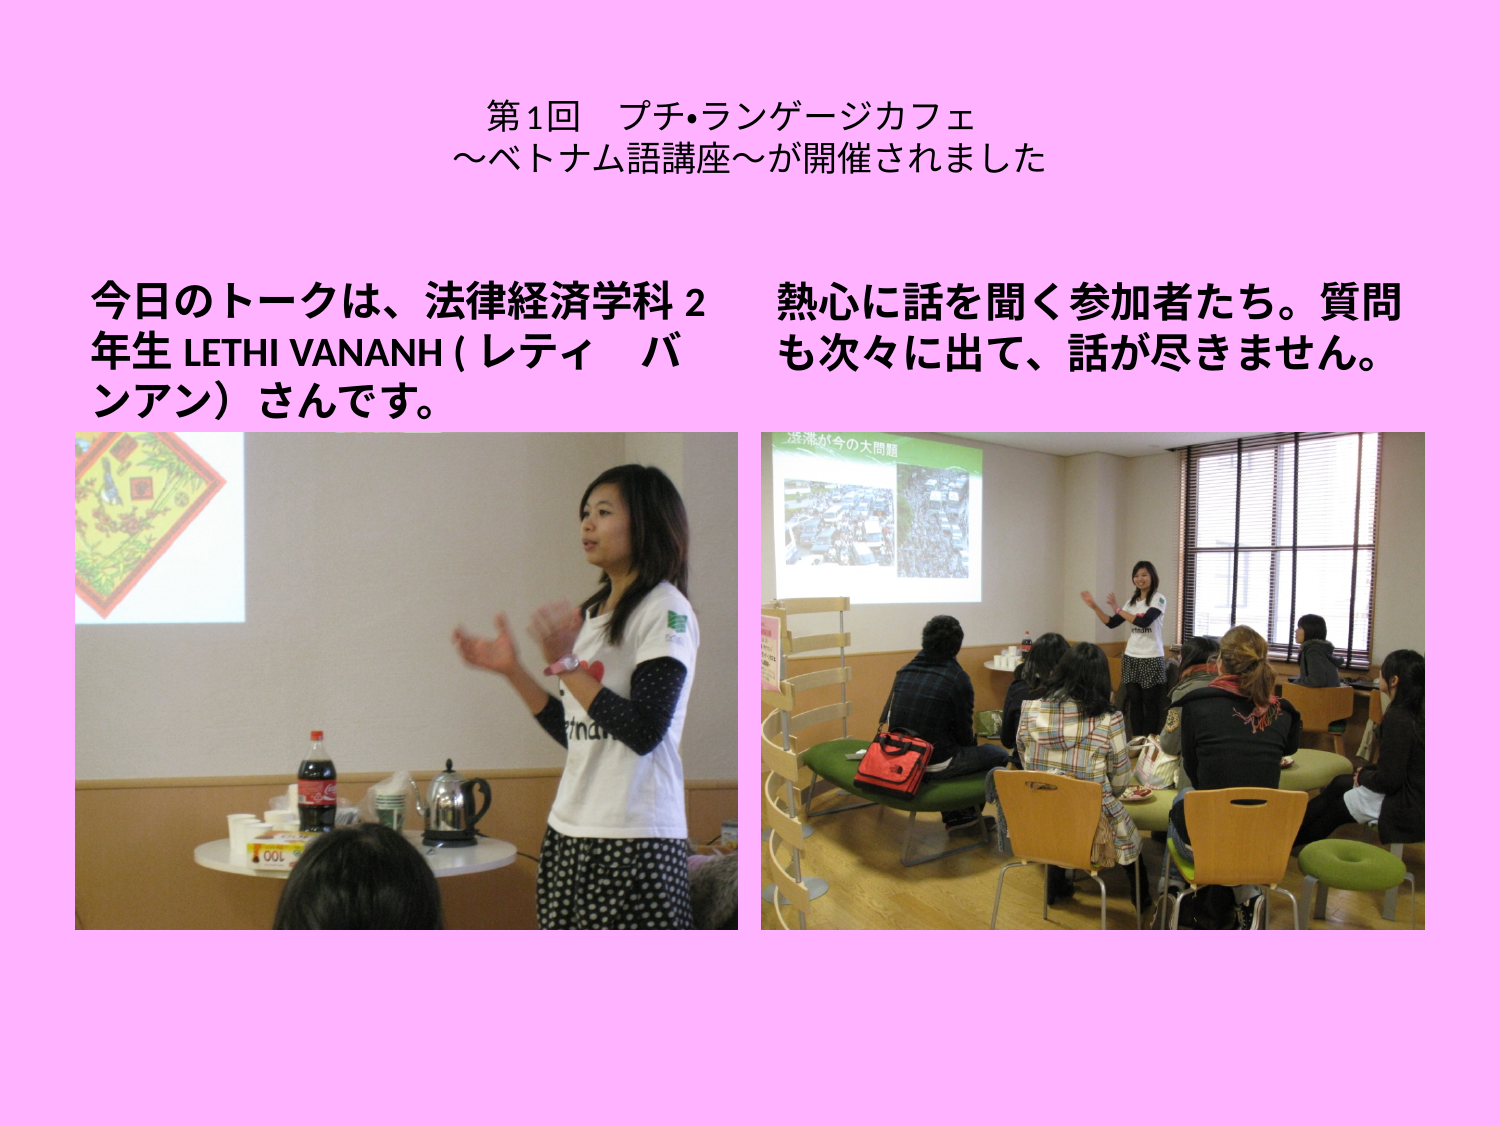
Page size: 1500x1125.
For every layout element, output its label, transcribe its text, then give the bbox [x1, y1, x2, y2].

title 第1回 プチ・ランゲージカフェ ～ベトナム語講座～が開催されました [75, 45, 1425, 233]
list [761, 431, 1426, 930]
list 今日のトークは、法律経済学科2年生LETHI VANANH (レティ バンアン）さんです。 [75, 251, 738, 431]
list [74, 432, 738, 930]
list 熱心に話を聞く参加者たち。質問も次々に出て、話が尽きません。 [761, 278, 1425, 384]
